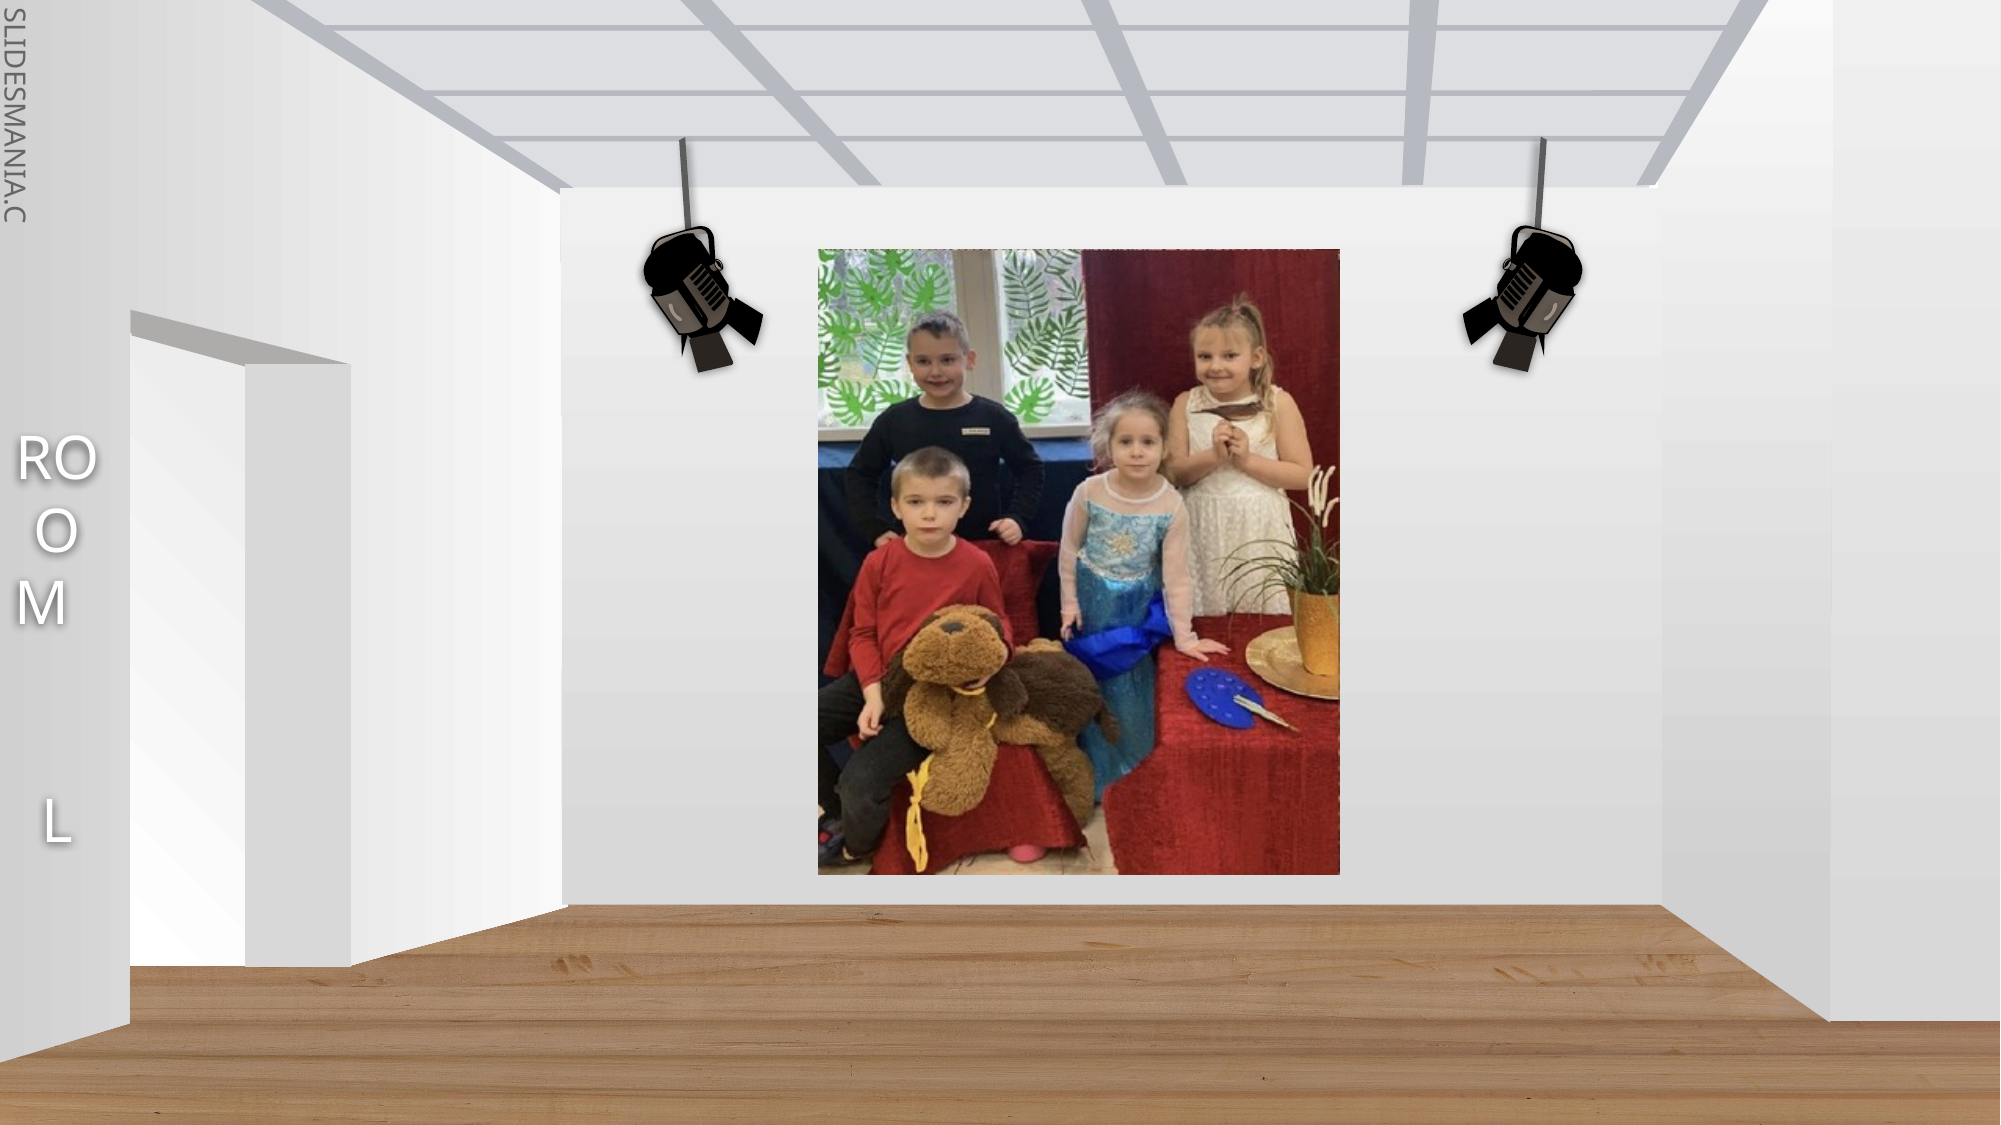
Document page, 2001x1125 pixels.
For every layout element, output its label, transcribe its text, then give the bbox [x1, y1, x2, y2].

title ROOM L [0, 391, 126, 883]
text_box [1462, 136, 1583, 373]
picture [818, 249, 1340, 876]
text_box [643, 136, 764, 373]
picture [0, 905, 2000, 1125]
text_box [125, 306, 342, 1027]
